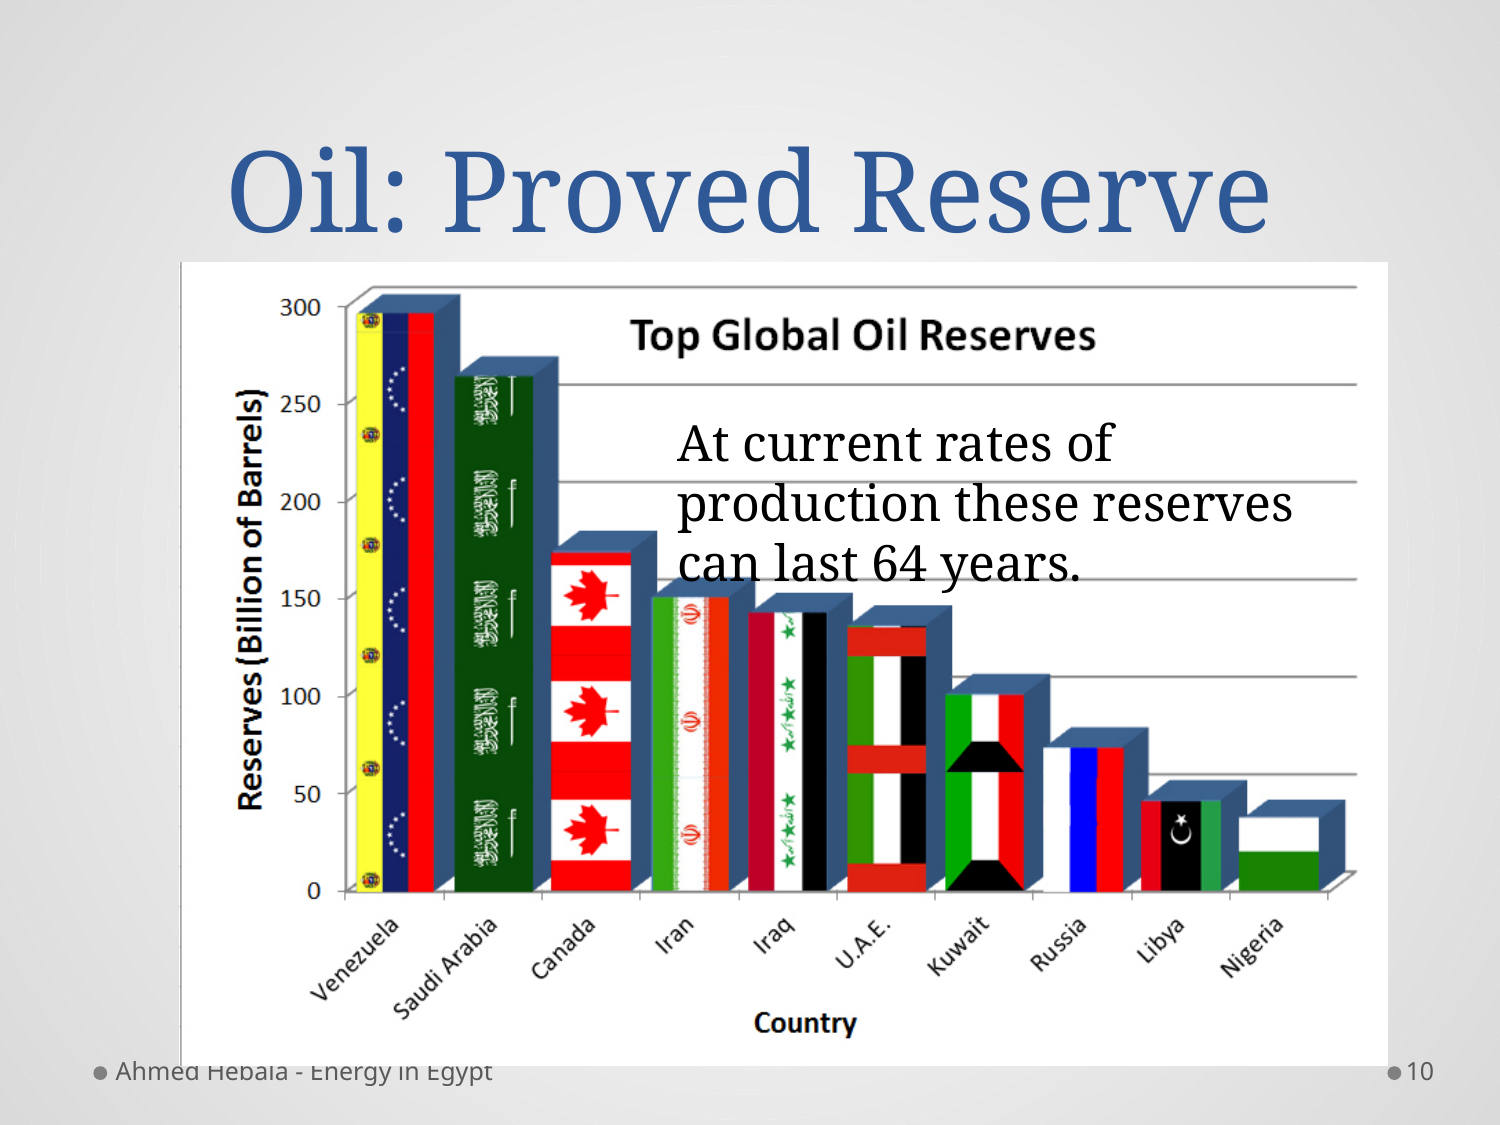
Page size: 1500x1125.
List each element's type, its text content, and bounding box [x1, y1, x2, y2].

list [178, 262, 1388, 1067]
slide_number 10 [1401, 1042, 1494, 1103]
title Oil: Proved Reserve [75, 0, 1425, 263]
footer Ahmed Hebala - Energy in Egypt [108, 1042, 576, 1103]
text_box At current rates of production these reserves can last 64 years. [1392, 403, 1400, 599]
